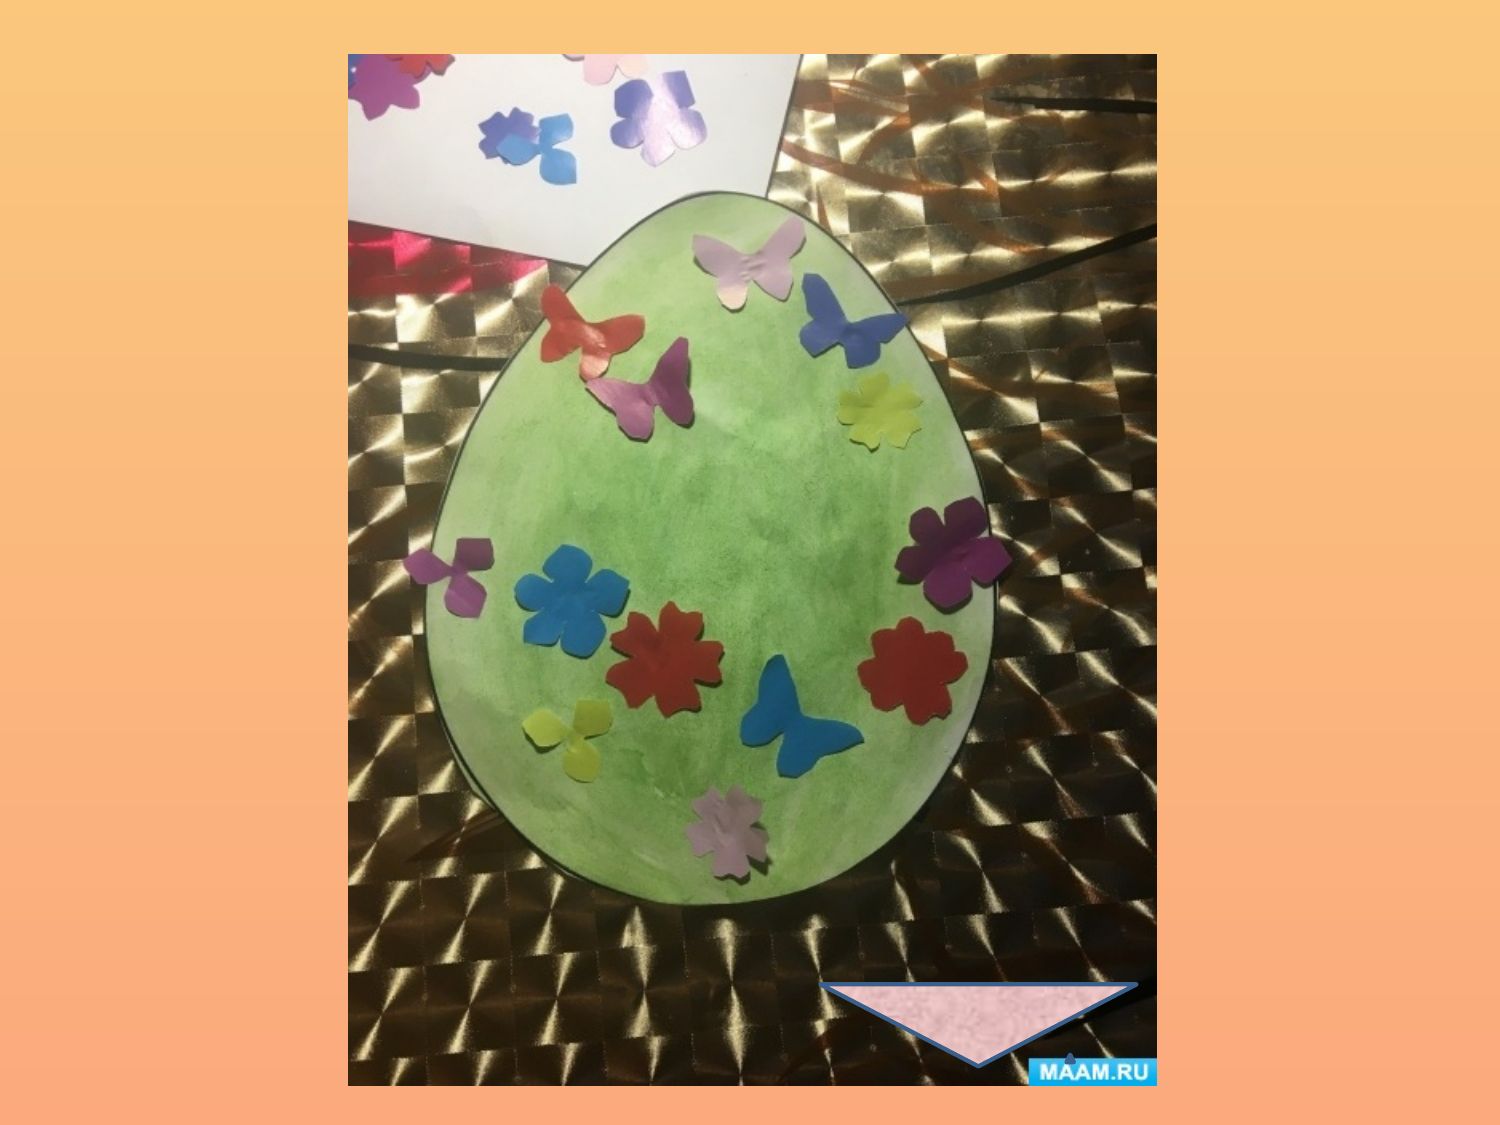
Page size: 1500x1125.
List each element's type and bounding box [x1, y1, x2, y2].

list [348, 54, 1158, 1087]
